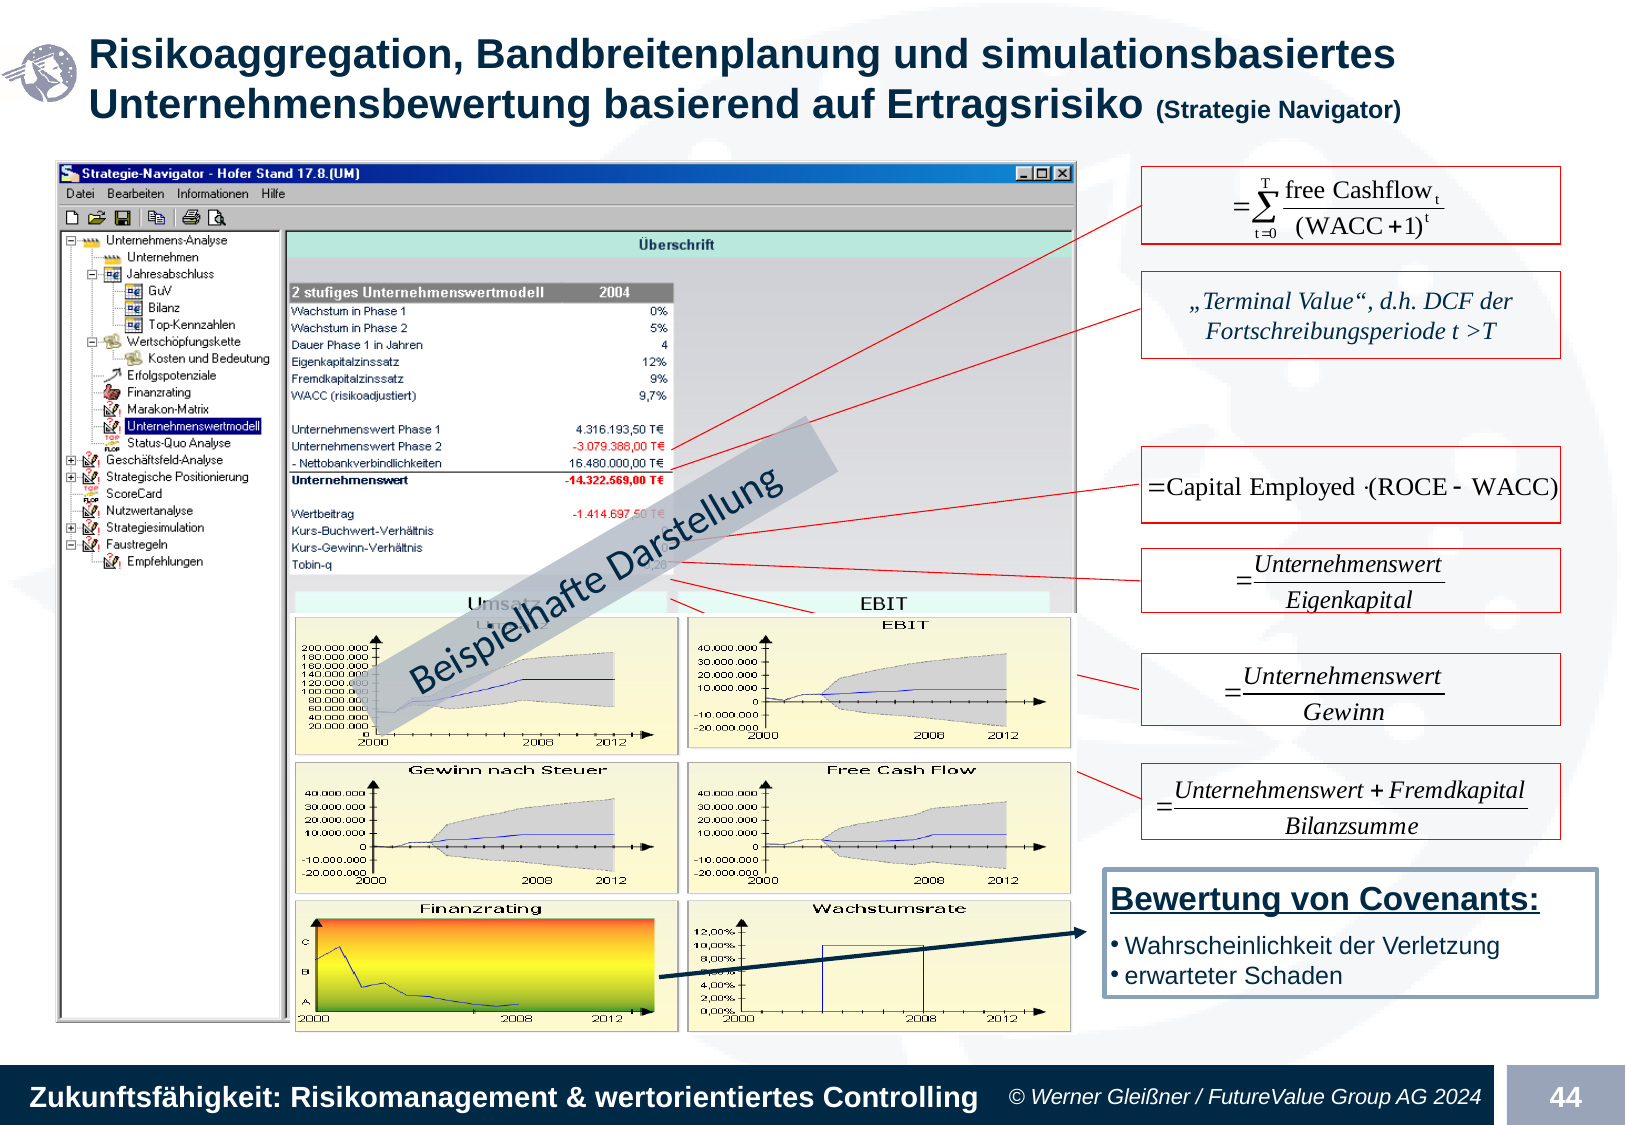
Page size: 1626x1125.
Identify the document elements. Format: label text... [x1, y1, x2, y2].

text_box „Terminal Value“, d.h. DCF der Fortschreibungsperiode t >T [1081, 271, 1561, 359]
text_box [1081, 548, 1228, 613]
text_box [1082, 763, 1561, 840]
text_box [1150, 774, 1534, 840]
picture [0, 0, 1625, 1125]
text_box [1141, 653, 1561, 726]
title Risikoaggregation, Bandbreitenplanung und simulationsbasiertes Unternehmensbewertung basierend auf Ertragsrisiko (Strategie Navigator) [76, 23, 1495, 130]
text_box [1142, 471, 1565, 507]
text_box [1452, 548, 1561, 613]
text_box [1081, 166, 1561, 245]
text_box [1141, 446, 1561, 471]
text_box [54, 160, 1077, 1024]
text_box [658, 931, 1088, 978]
text_box Bewertung von Covenants: Wahrscheinlichkeit der Verletzung erwarteter Schaden [1104, 869, 1598, 997]
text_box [1227, 172, 1451, 245]
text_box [1230, 547, 1451, 619]
text_box [1141, 513, 1561, 523]
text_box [1218, 659, 1451, 726]
